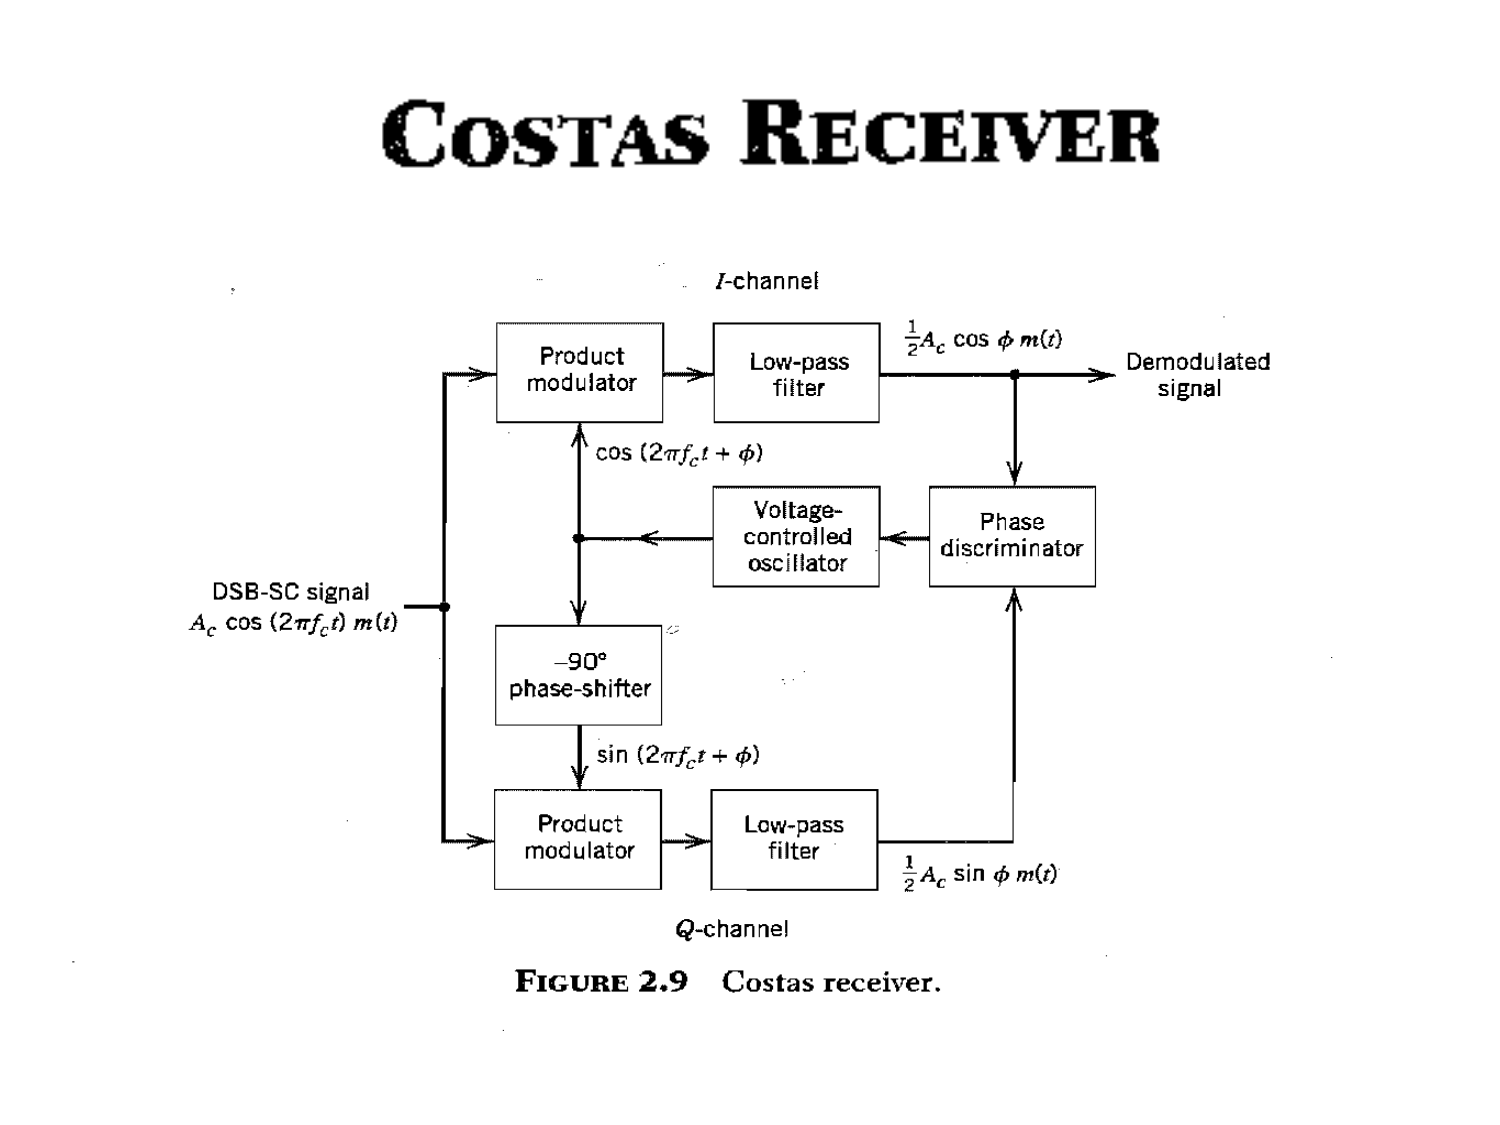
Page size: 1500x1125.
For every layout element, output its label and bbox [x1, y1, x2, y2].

picture [363, 46, 1343, 235]
list [58, 262, 1430, 1044]
